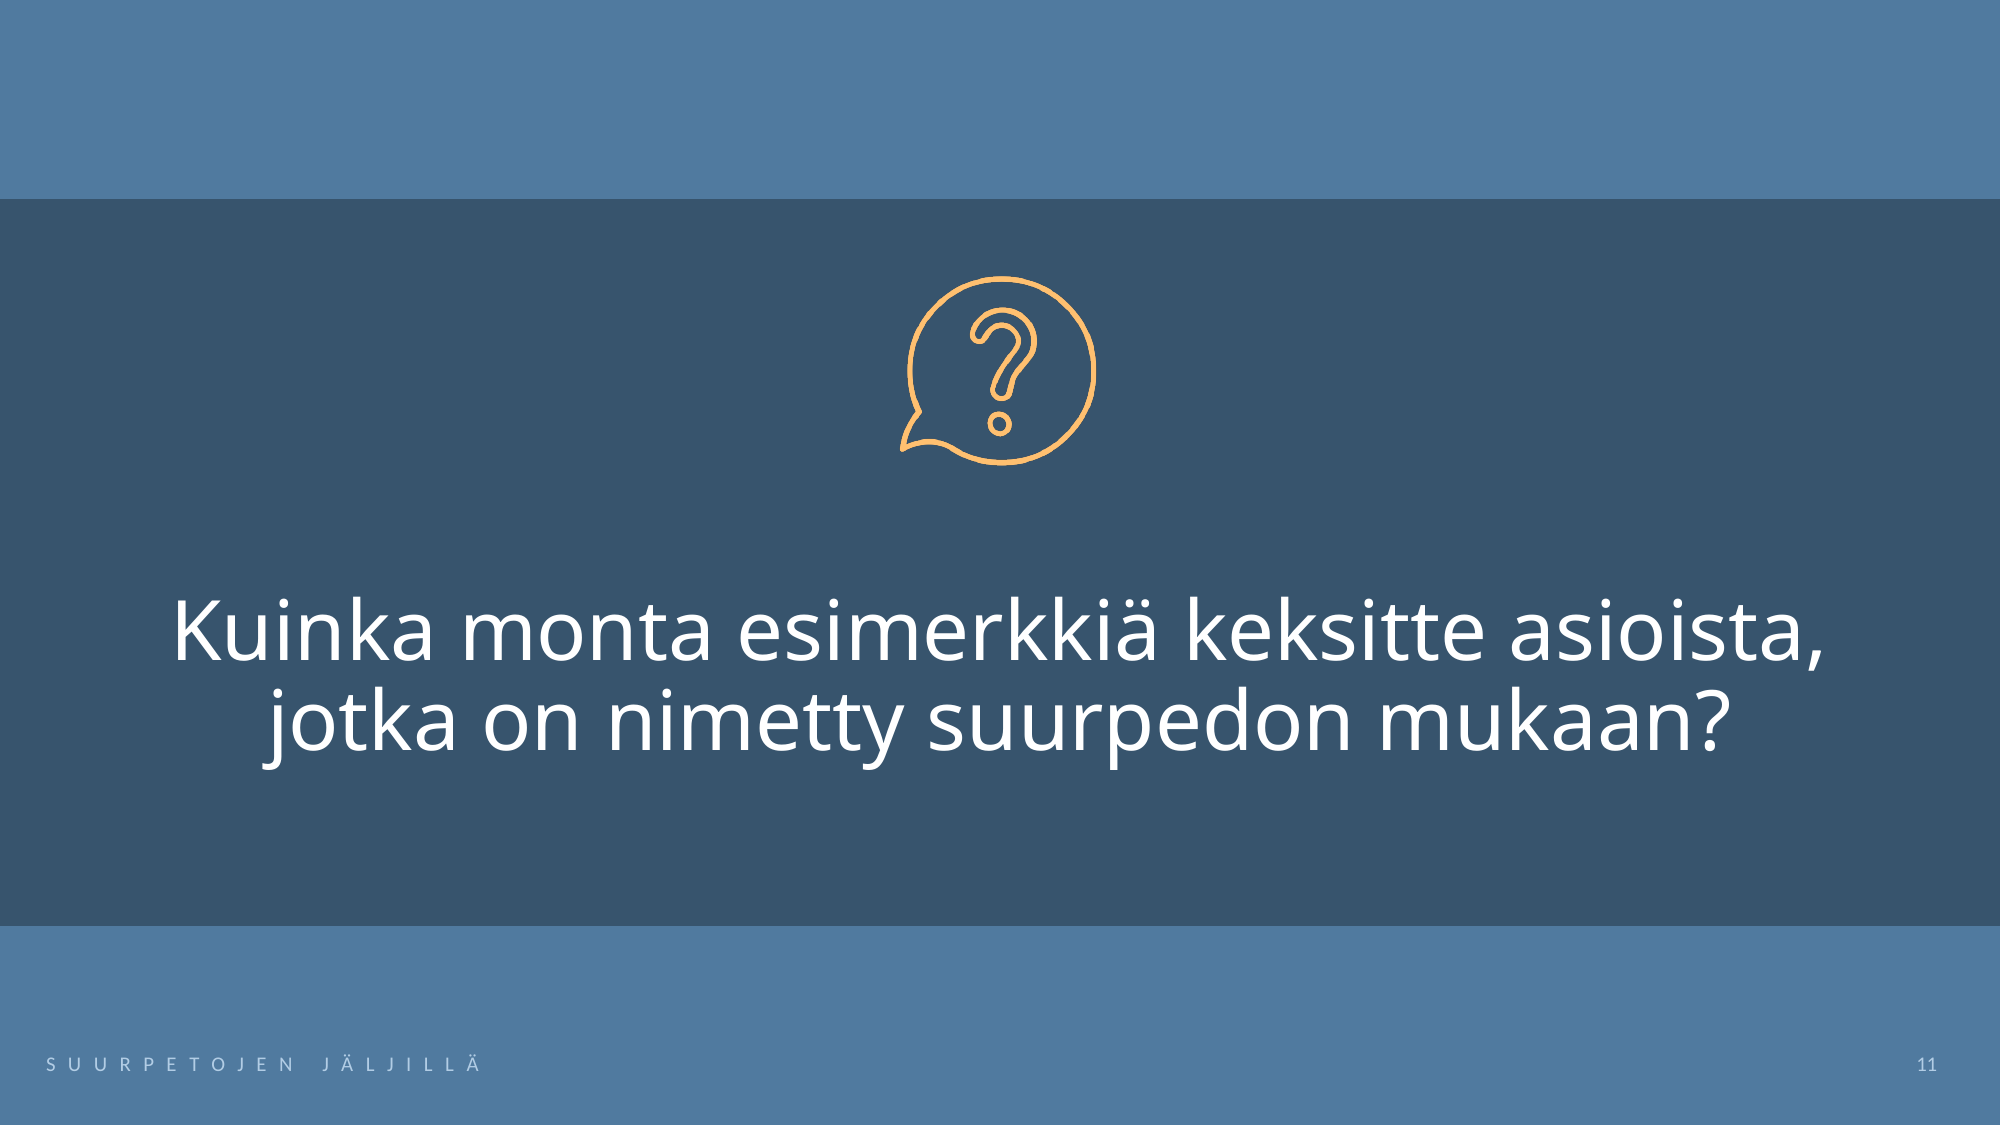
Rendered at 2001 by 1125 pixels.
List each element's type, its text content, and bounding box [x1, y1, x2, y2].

footer SUURPETOJEN JÄLJILLÄ [31, 1042, 707, 1103]
slide_number 11 [1502, 1042, 1953, 1103]
title Kuinka monta esimerkkiä keksitte asioista, jotka on nimetty suurpedon mukaan? [137, 502, 1863, 855]
picture [893, 270, 1107, 475]
